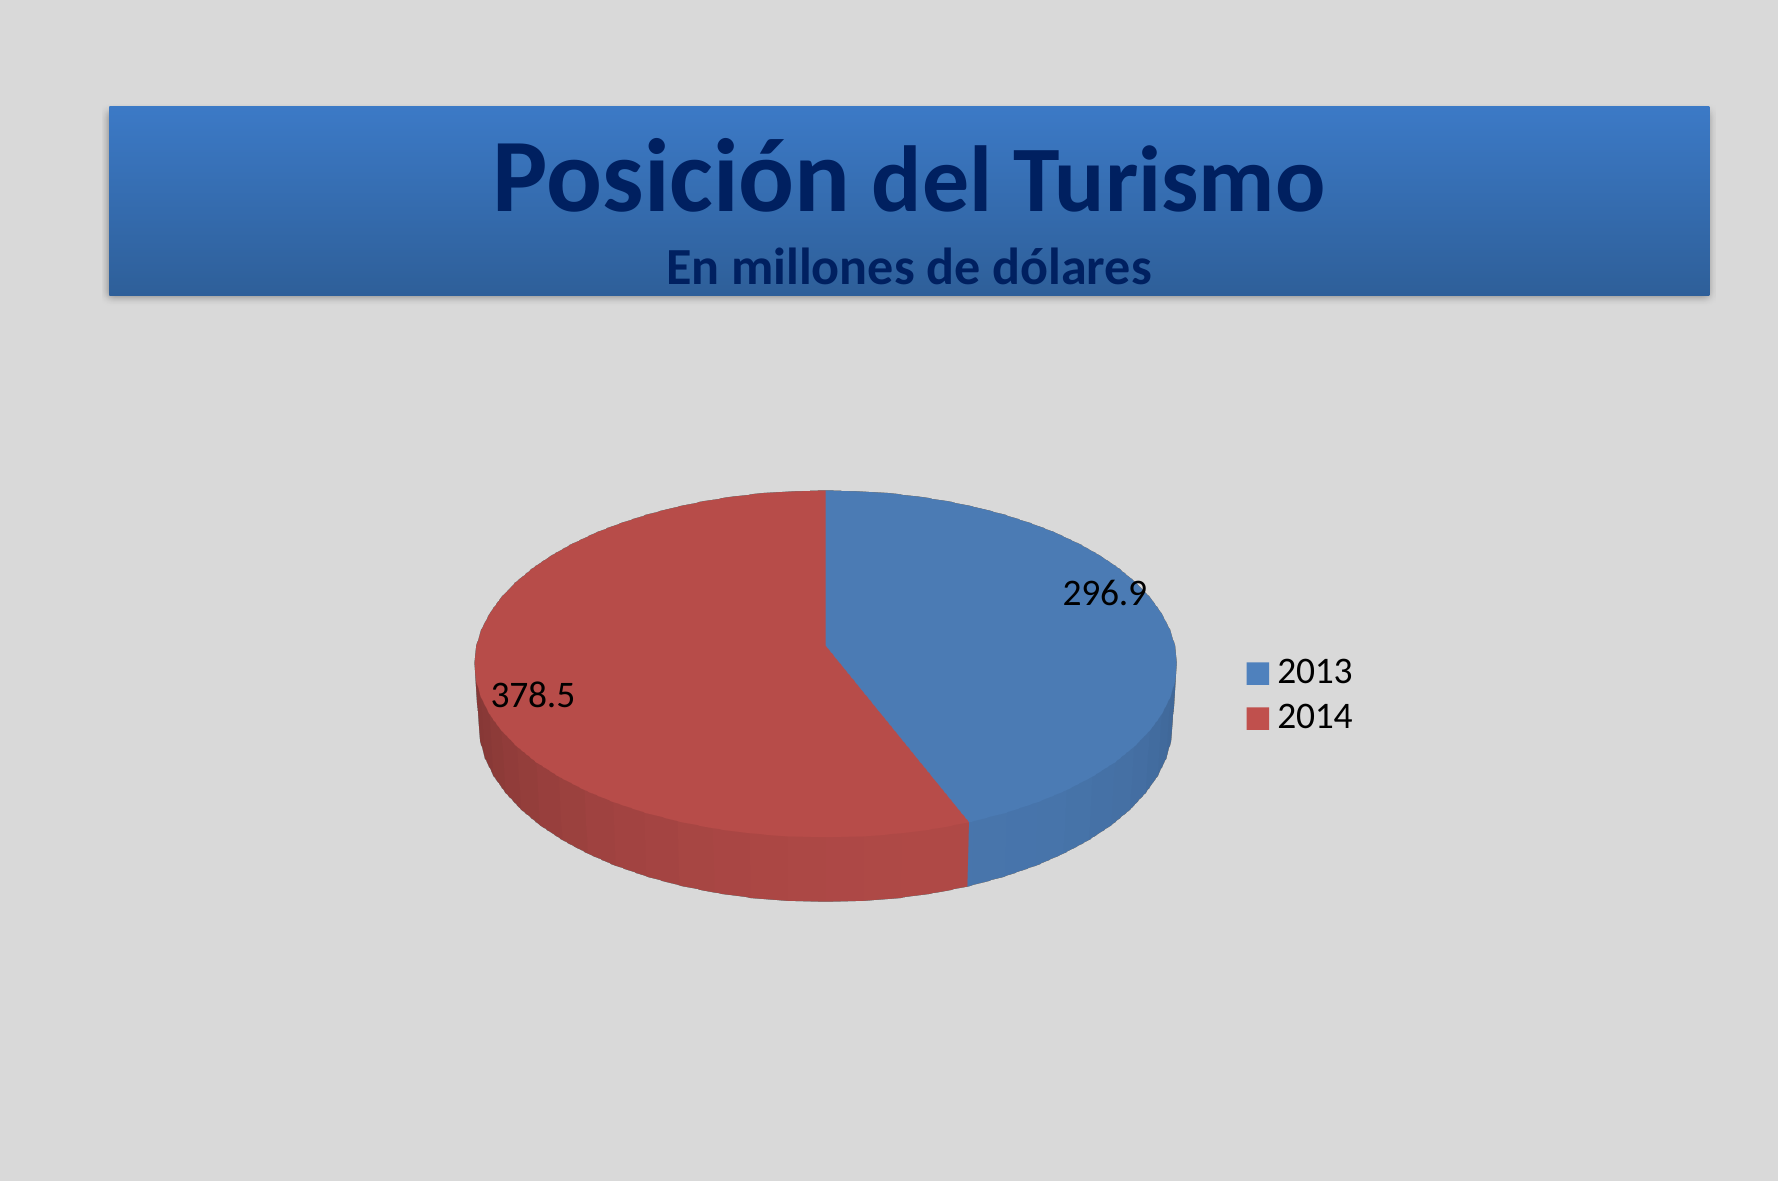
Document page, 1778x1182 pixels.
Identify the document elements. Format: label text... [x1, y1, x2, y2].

chart [416, 342, 1378, 1051]
title Posición del Turismo En millones de dólares [109, 106, 1710, 296]
text_box [227, 188, 1622, 394]
